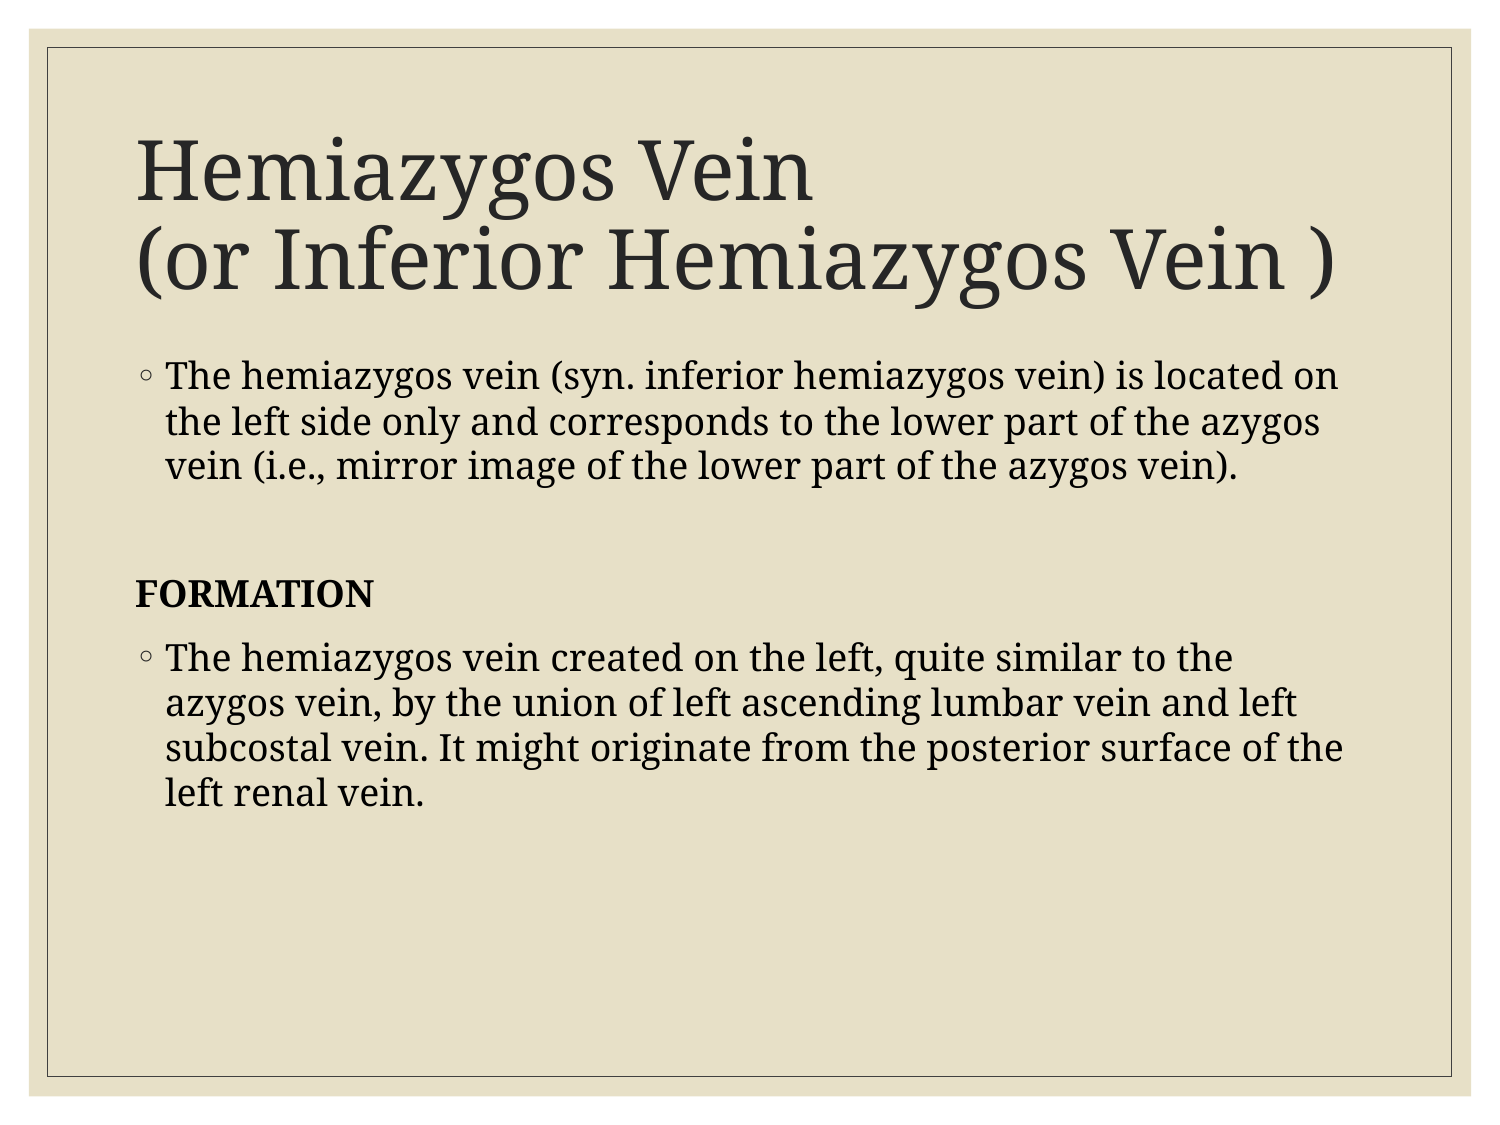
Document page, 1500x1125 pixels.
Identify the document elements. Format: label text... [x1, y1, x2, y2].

list The hemiazygos vein (syn. inferior hemiazygos vein) is located on the left side only and corresponds to the lower part of the azygos vein (i.e., mirror image of the lower part of the azygos vein). FORMATION The hemiazygos vein created on the left, quite similar to the azygos vein, by the union of left ascending lumbar vein and left subcostal vein. It might originate from the posterior surface of the left renal vein. [120, 345, 1380, 990]
title Hemiazygos Vein (or Inferior Hemiazygos Vein ) [120, 105, 1380, 331]
